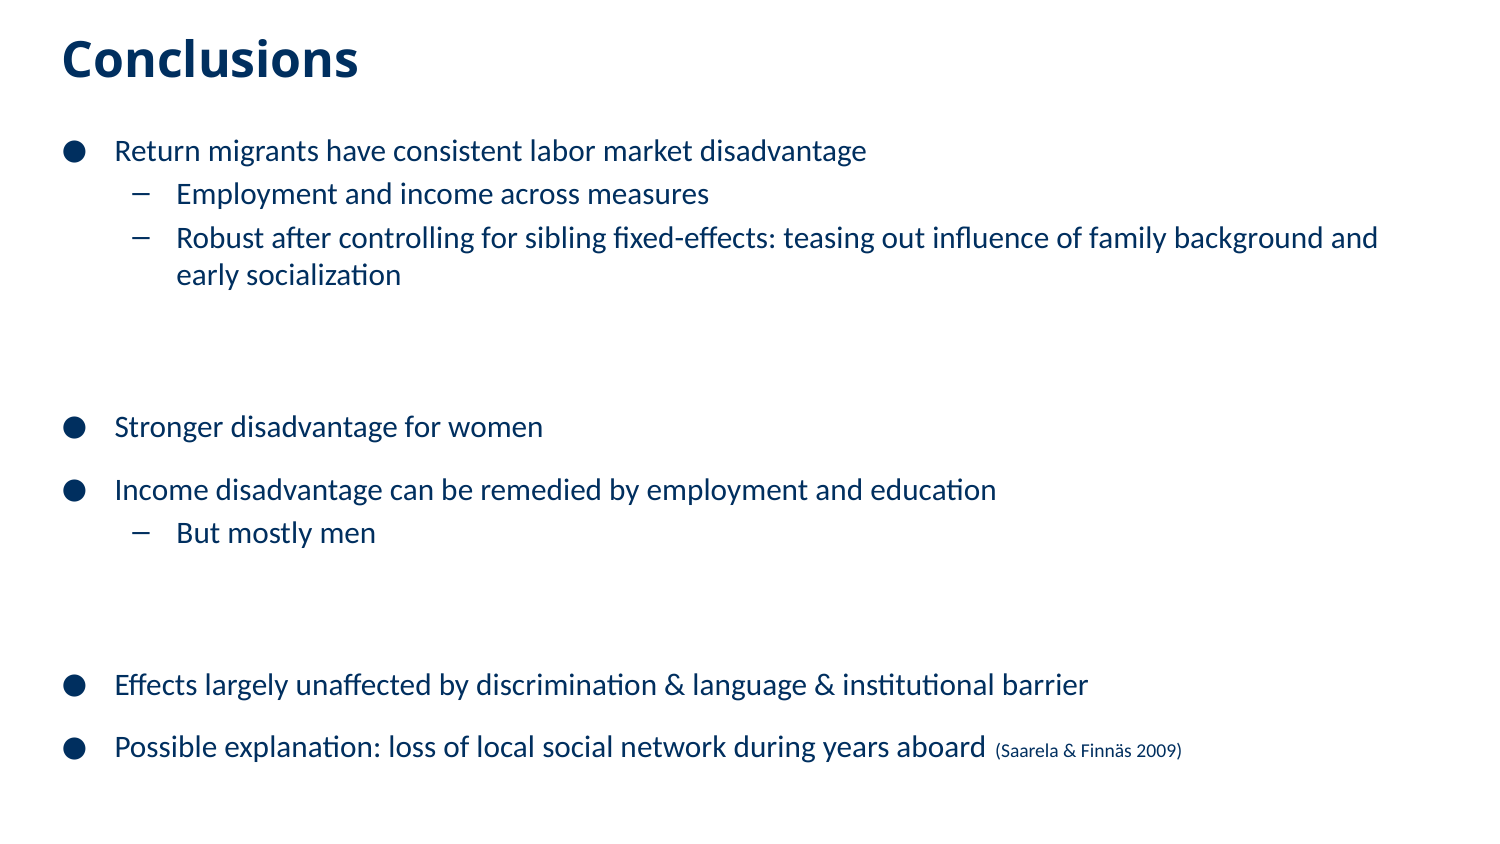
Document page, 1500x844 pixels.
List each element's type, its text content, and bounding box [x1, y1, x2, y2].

text_box Conclusions [46, 19, 1500, 151]
list Return migrants have consistent labor market disadvantage Employment and income across measures Robust after controlling for sibling fixed-effects: teasing out influence of family background and early socialization Stronger disadvantage for women Income disadvantage can be remedied by employment and education But mostly men Effects largely unaffected by discrimination & language & institutional barrier Possible explanation: loss of local social network during years aboard (Saarela & Finnäs 2009) [46, 151, 1400, 777]
